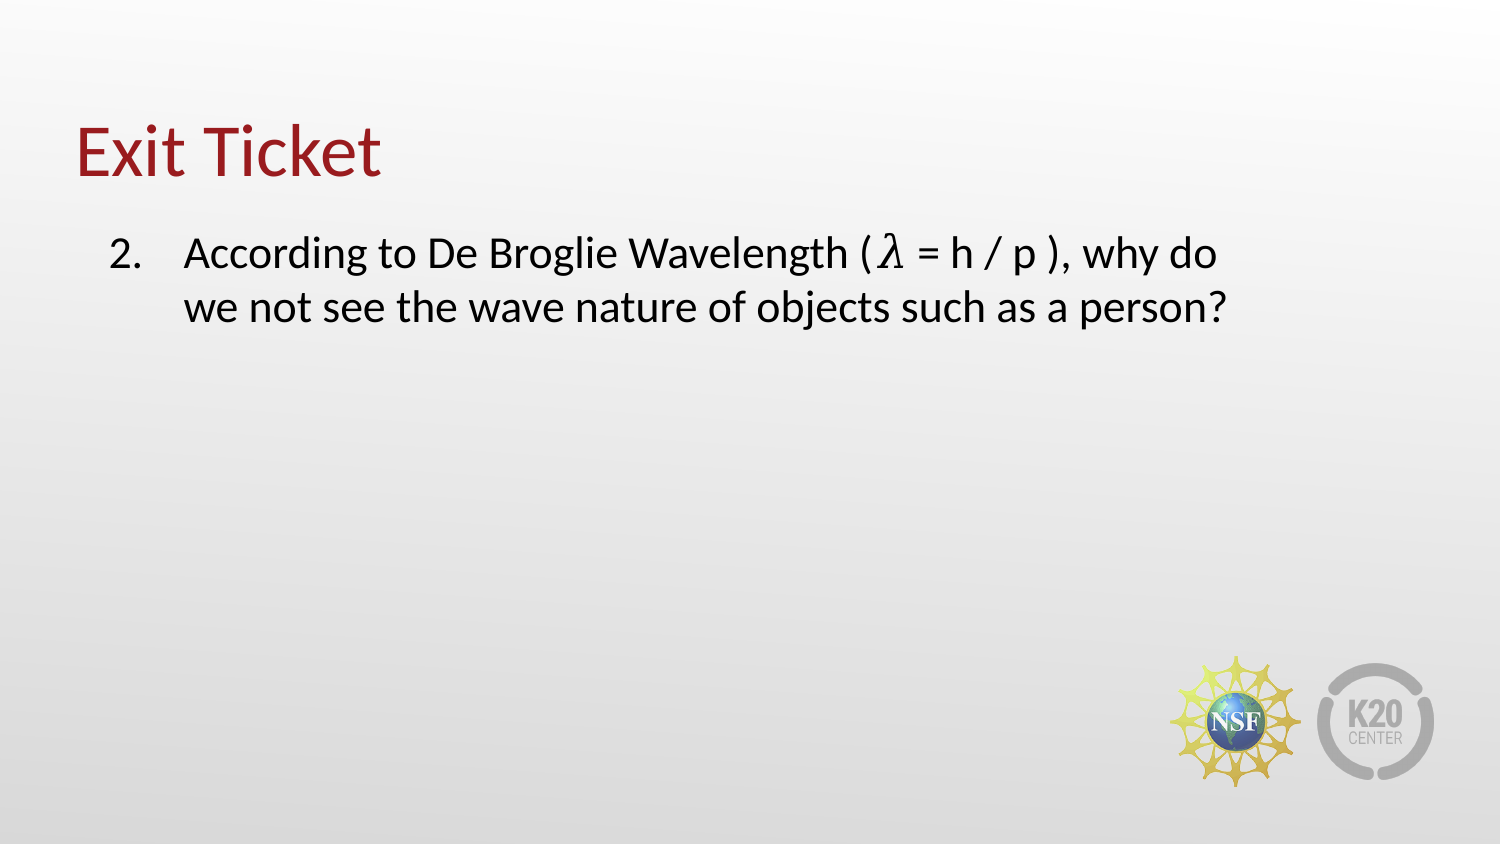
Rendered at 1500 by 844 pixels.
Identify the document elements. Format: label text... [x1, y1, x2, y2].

list According to De Broglie Wavelength (𝜆 = h / p ), why do we not see the wave nature of objects such as a person? [93, 214, 1245, 553]
picture [1300, 646, 1451, 797]
title Exit Ticket [75, 50, 1425, 191]
